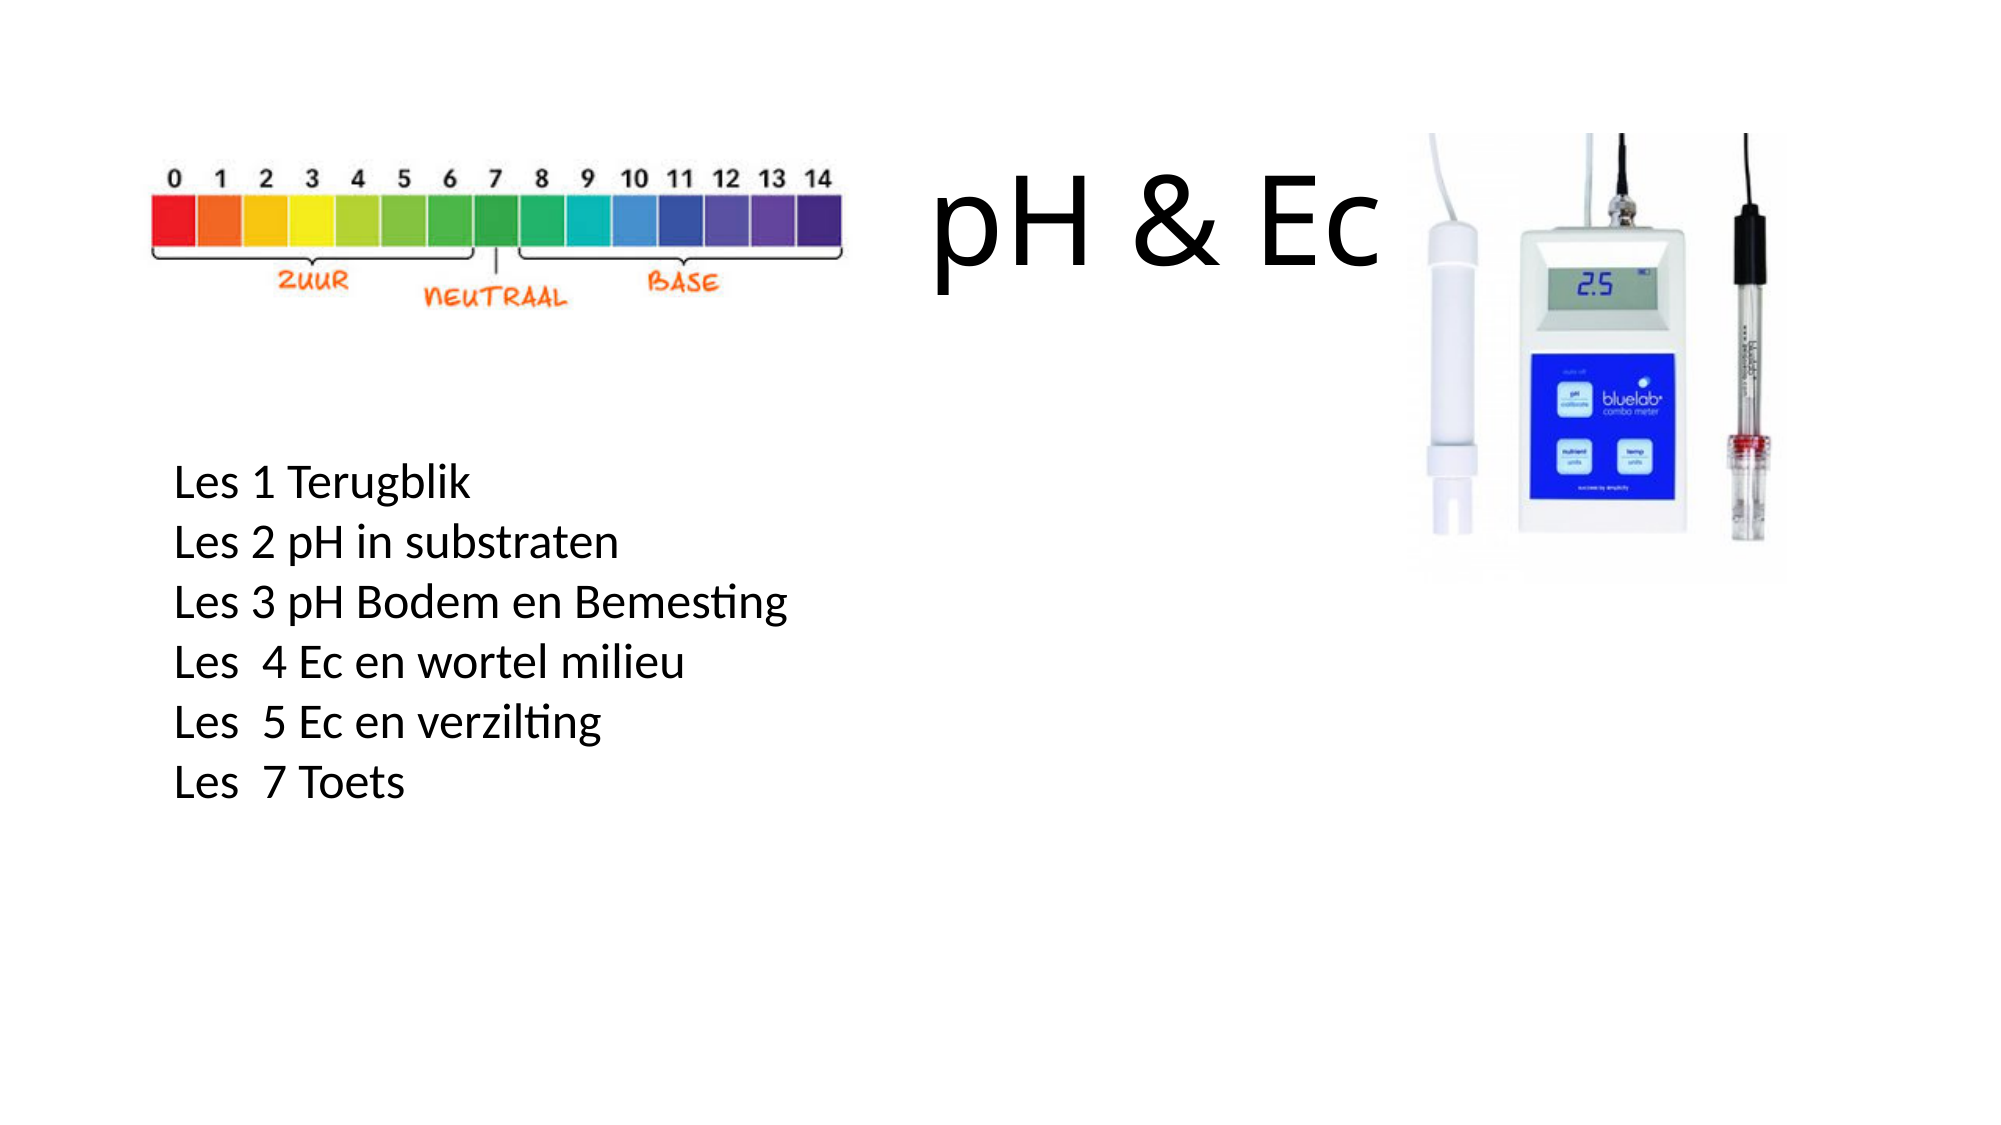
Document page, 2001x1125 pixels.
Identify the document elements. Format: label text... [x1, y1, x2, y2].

text_box pH & Ec [912, 133, 1370, 298]
picture [136, 147, 860, 318]
picture [1370, 133, 1821, 584]
text_box Les 1 Terugblik Les 2 pH in substraten Les 3 pH Bodem en Bemesting Les 4 Ec en wortel milieu Les 5 Ec en verzilting Les 7 Toets [159, 440, 1370, 861]
